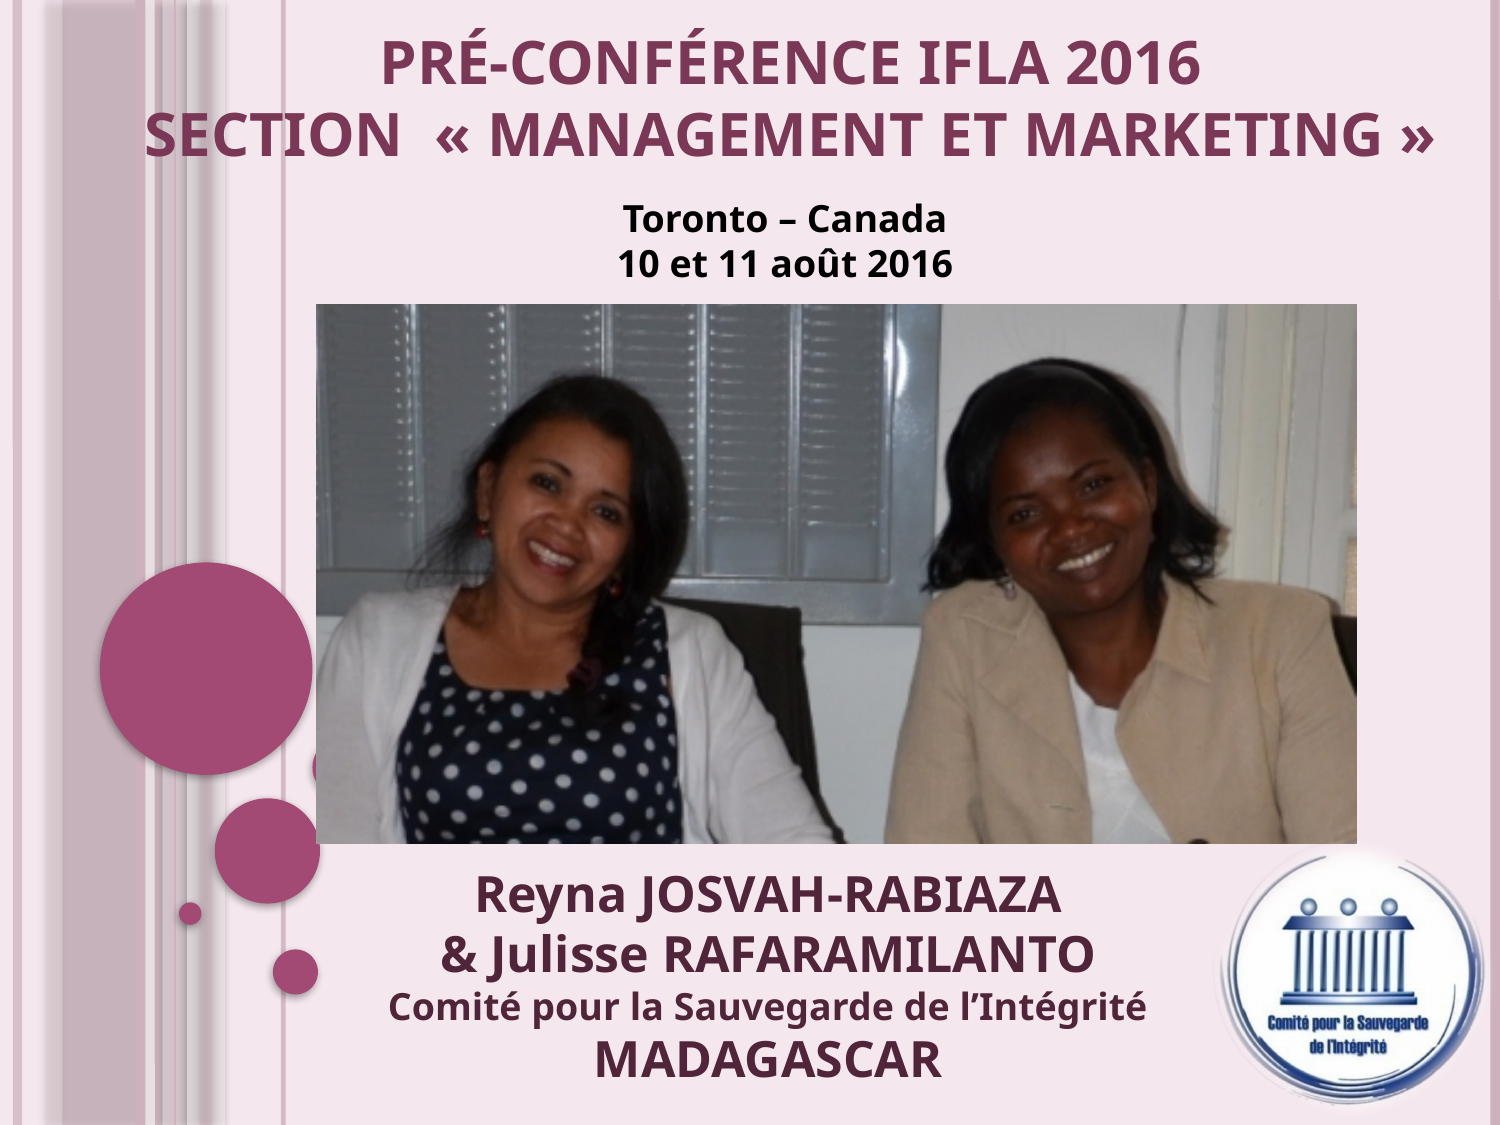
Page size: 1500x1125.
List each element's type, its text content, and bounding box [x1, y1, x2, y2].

text_box Reyna JOSVAH-RABIAZA & Julisse RAFARAMILANTO Comité pour la Sauvegarde de l’Intégrité MADAGASCAR [373, 855, 1164, 1096]
title Pré-conférence IFLA 2016 Section « Management et Marketing » [128, 0, 1454, 176]
subtitle Toronto – Canada 10 et 11 août 2016 [445, 187, 1125, 293]
picture [315, 304, 1500, 1125]
